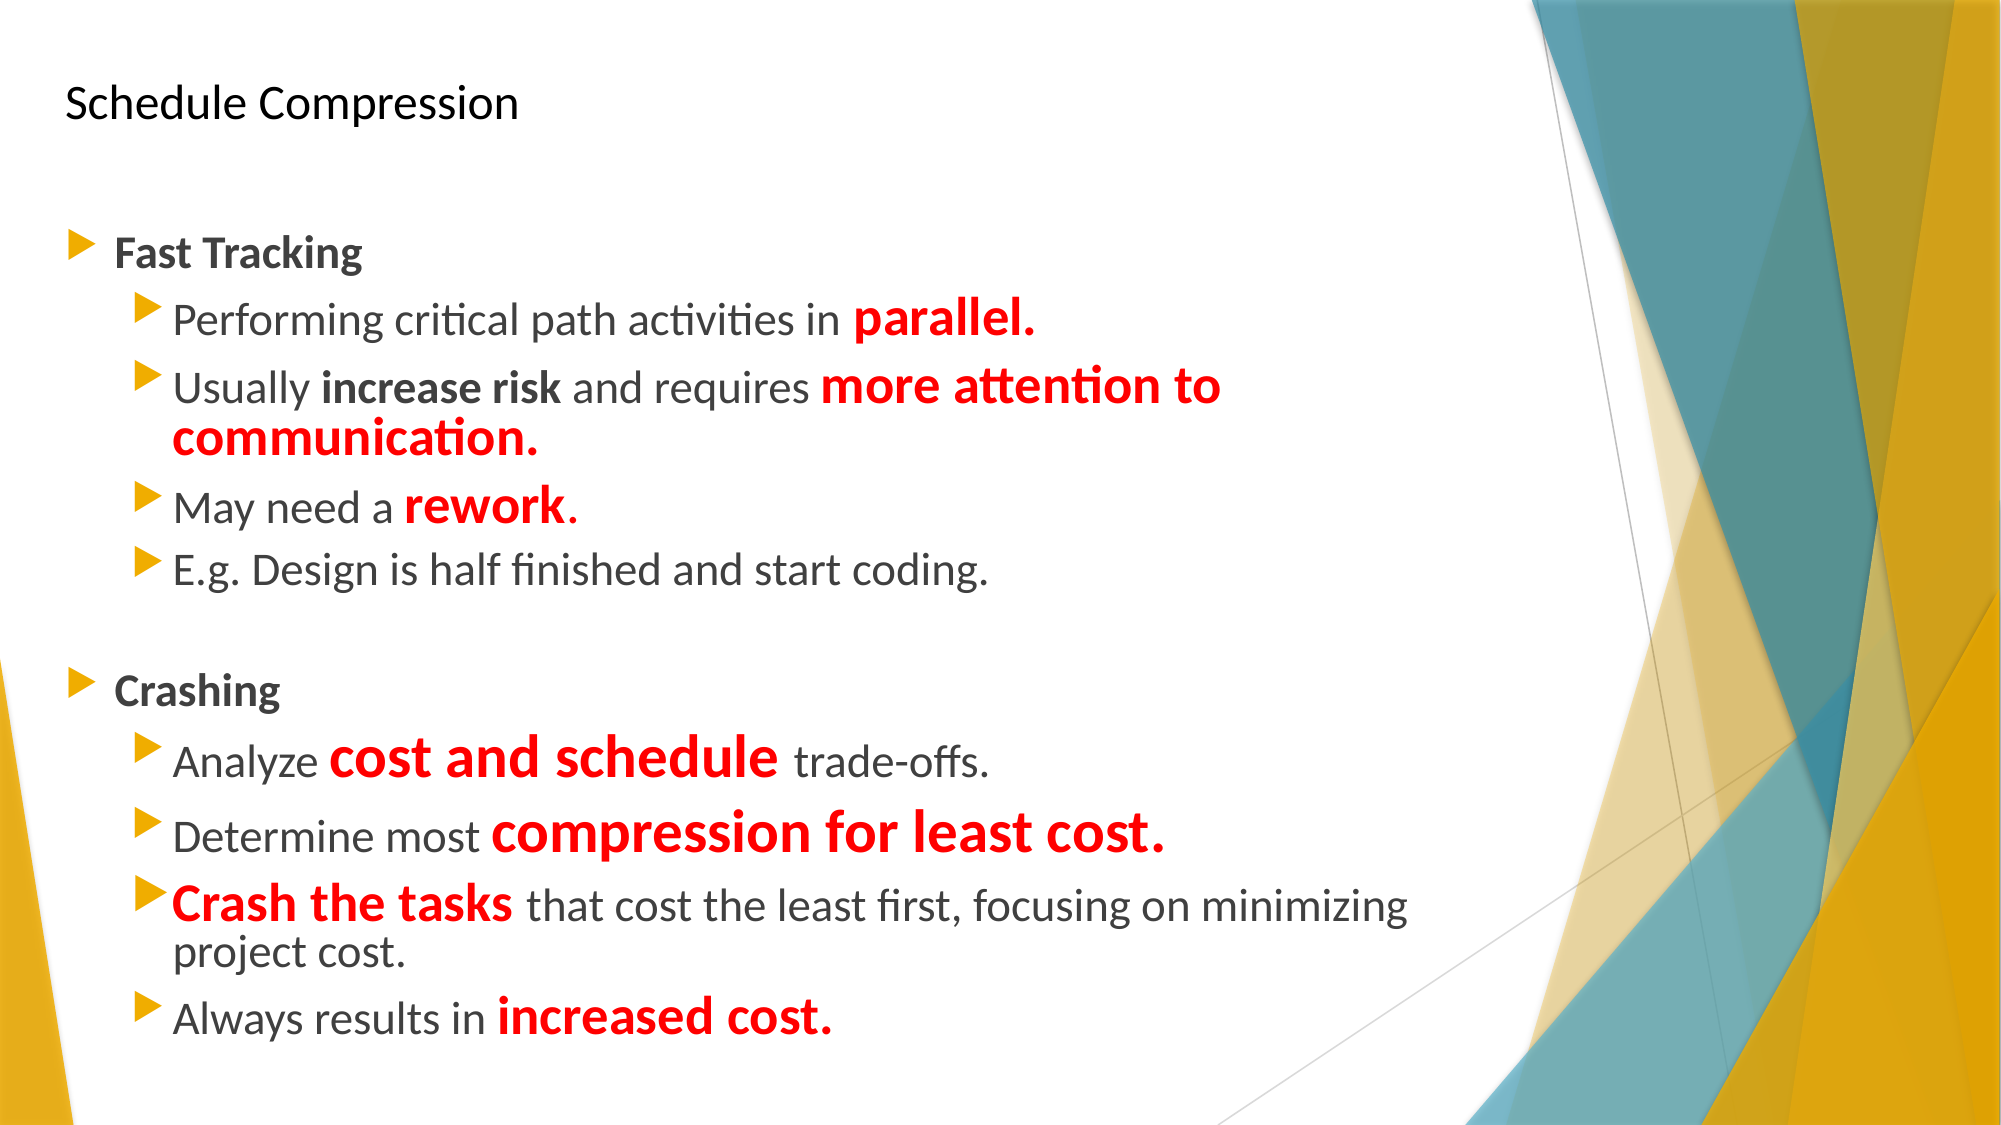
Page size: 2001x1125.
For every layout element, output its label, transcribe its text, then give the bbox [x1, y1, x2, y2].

title Schedule Compression [50, 62, 1717, 138]
list Fast Tracking Performing critical path activities in parallel. Usually increase risk and requires more attention to communication. May need a rework. E.g. Design is half finished and start coding. Crashing Analyze cost and schedule trade-offs. Determine most compression for least cost. Crash the tasks that cost the least first, focusing on minimizing project cost. Always results in increased cost. [50, 224, 1554, 1054]
